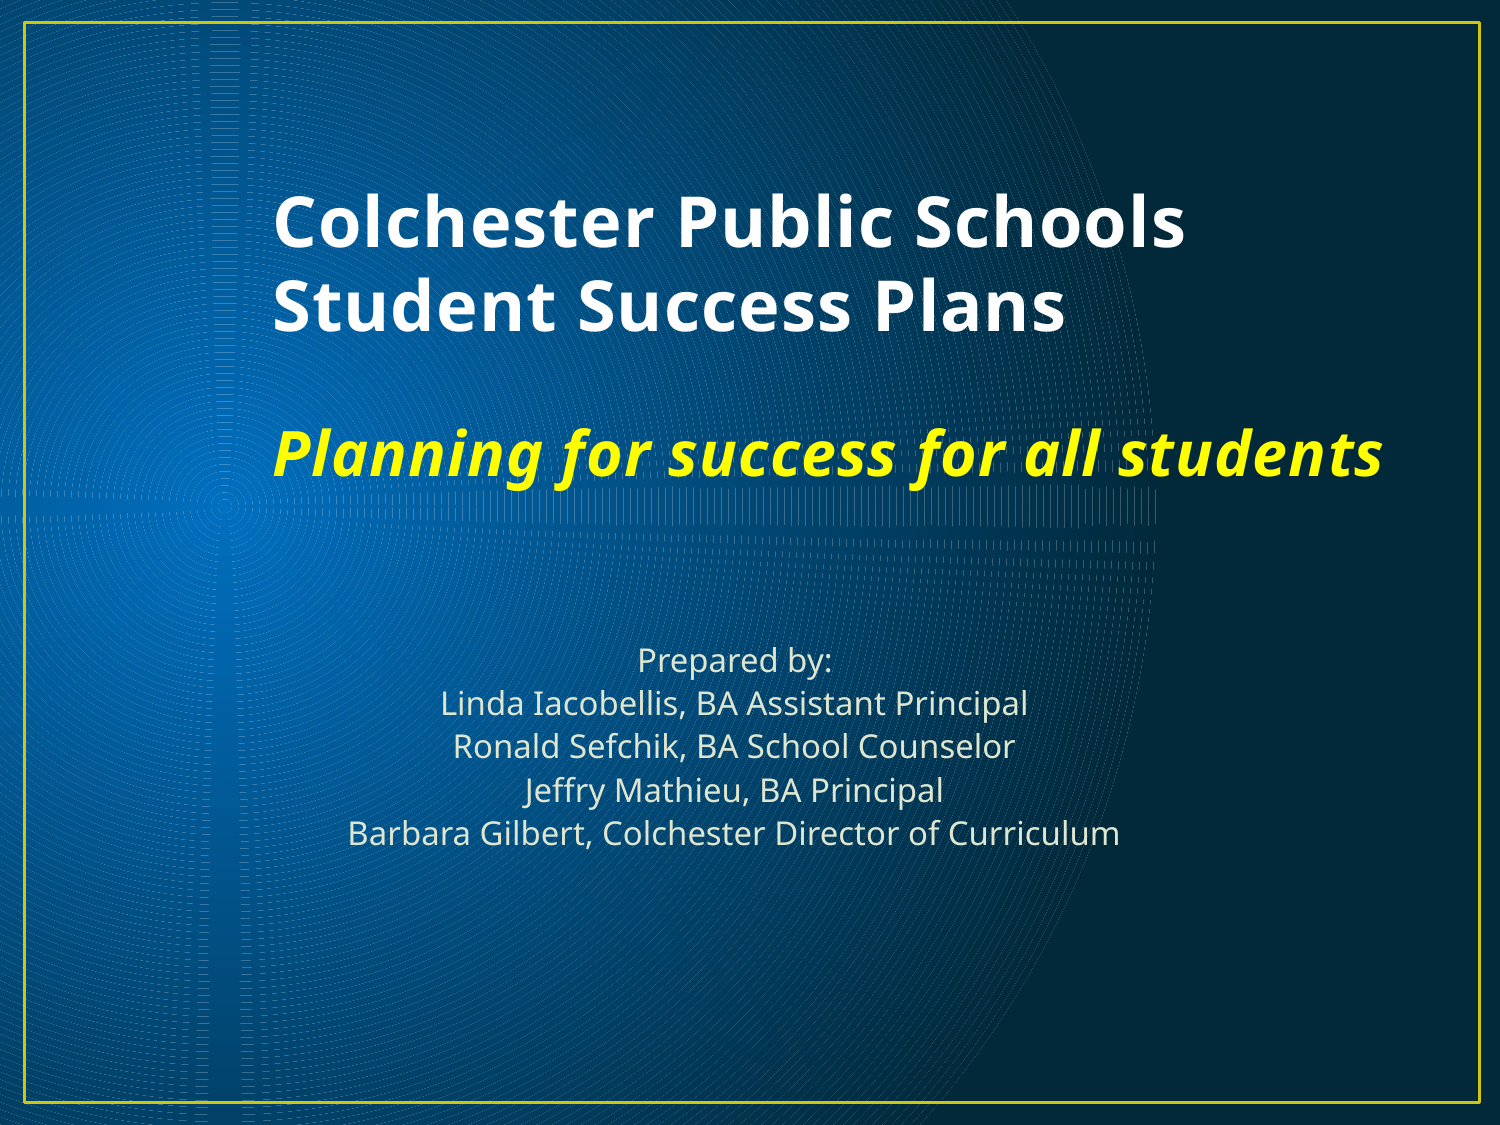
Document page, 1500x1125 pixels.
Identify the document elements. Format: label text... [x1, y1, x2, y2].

title Colchester Public Schools Student Success Plans Planning for success for all students [257, 92, 1409, 565]
subtitle Prepared by: Linda Iacobellis, BA Assistant Principal Ronald Sefchik, BA School Counselor Jeffry Mathieu, BA Principal Barbara Gilbert, Colchester Director of Curriculum [171, 611, 1299, 951]
